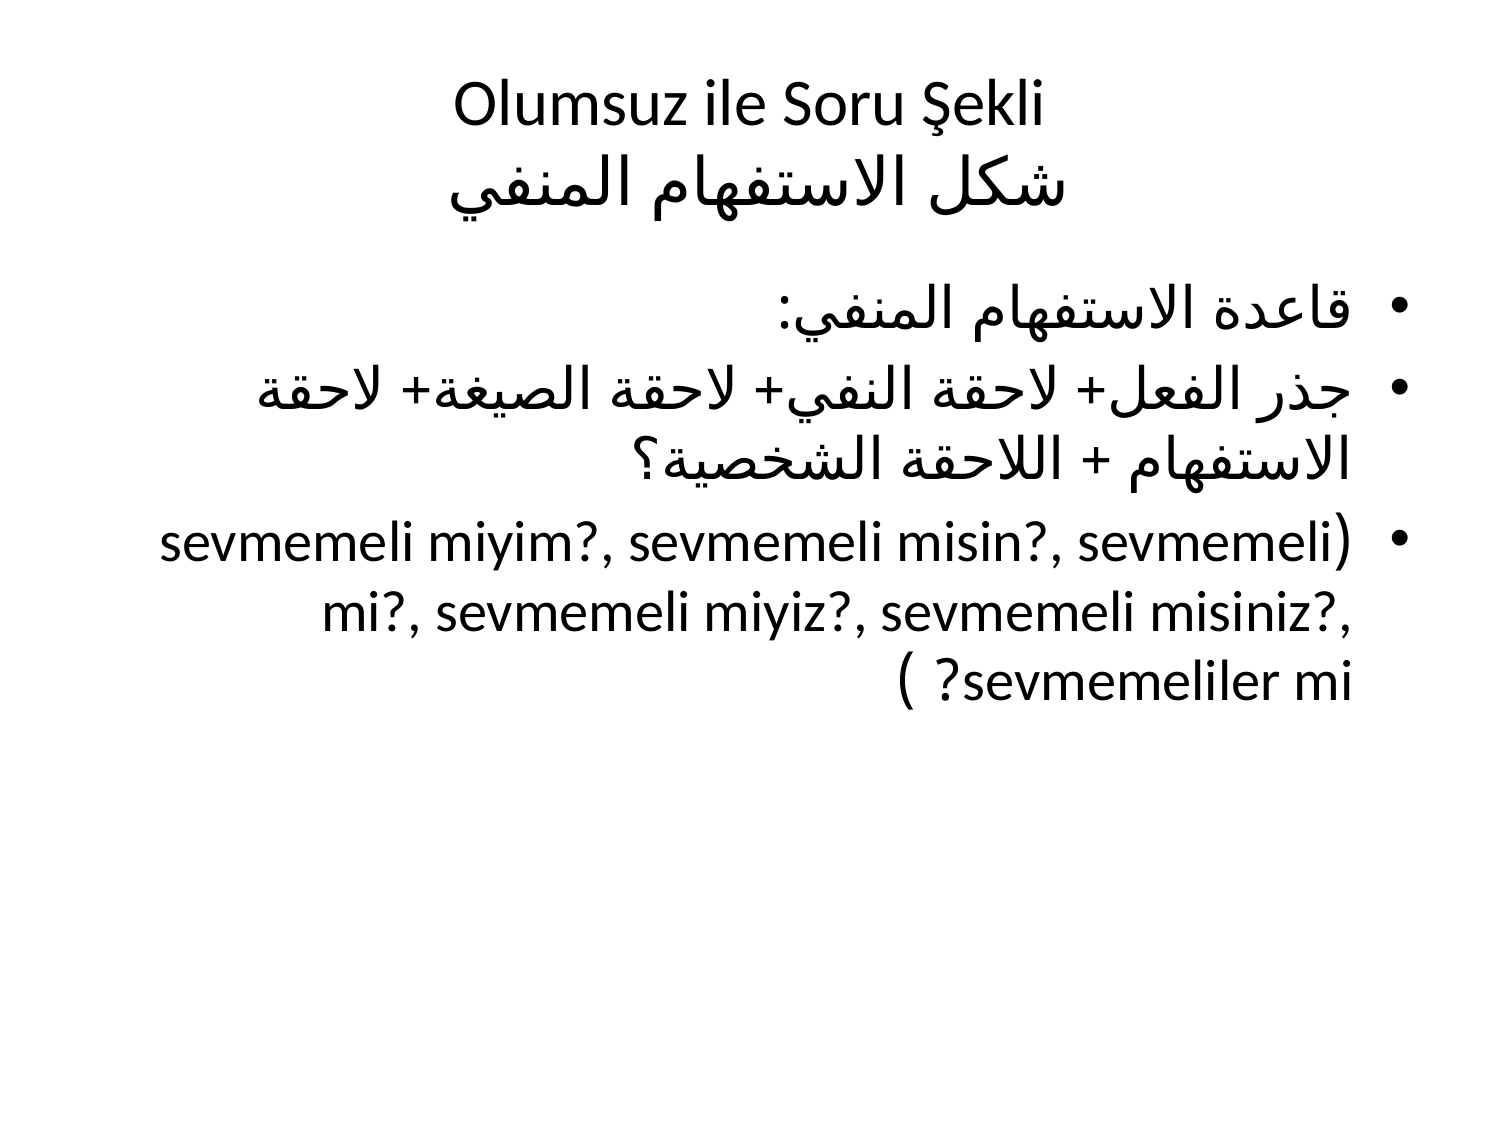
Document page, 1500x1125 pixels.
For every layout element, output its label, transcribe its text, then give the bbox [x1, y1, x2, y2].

list قاعدة الاستفهام المنفي: جذر الفعل+ لاحقة النفي+ لاحقة الصيغة+ لاحقة الاستفهام + اللاحقة الشخصية؟ (sevmemeli miyim?, sevmemeli misin?, sevmemeli mi?, sevmemeli miyiz?, sevmemeli misiniz?, sevmemeliler mi? ) [75, 262, 1425, 1005]
title Olumsuz ile Soru Şekli شكل الاستفهام المنفي [75, 45, 1425, 233]
